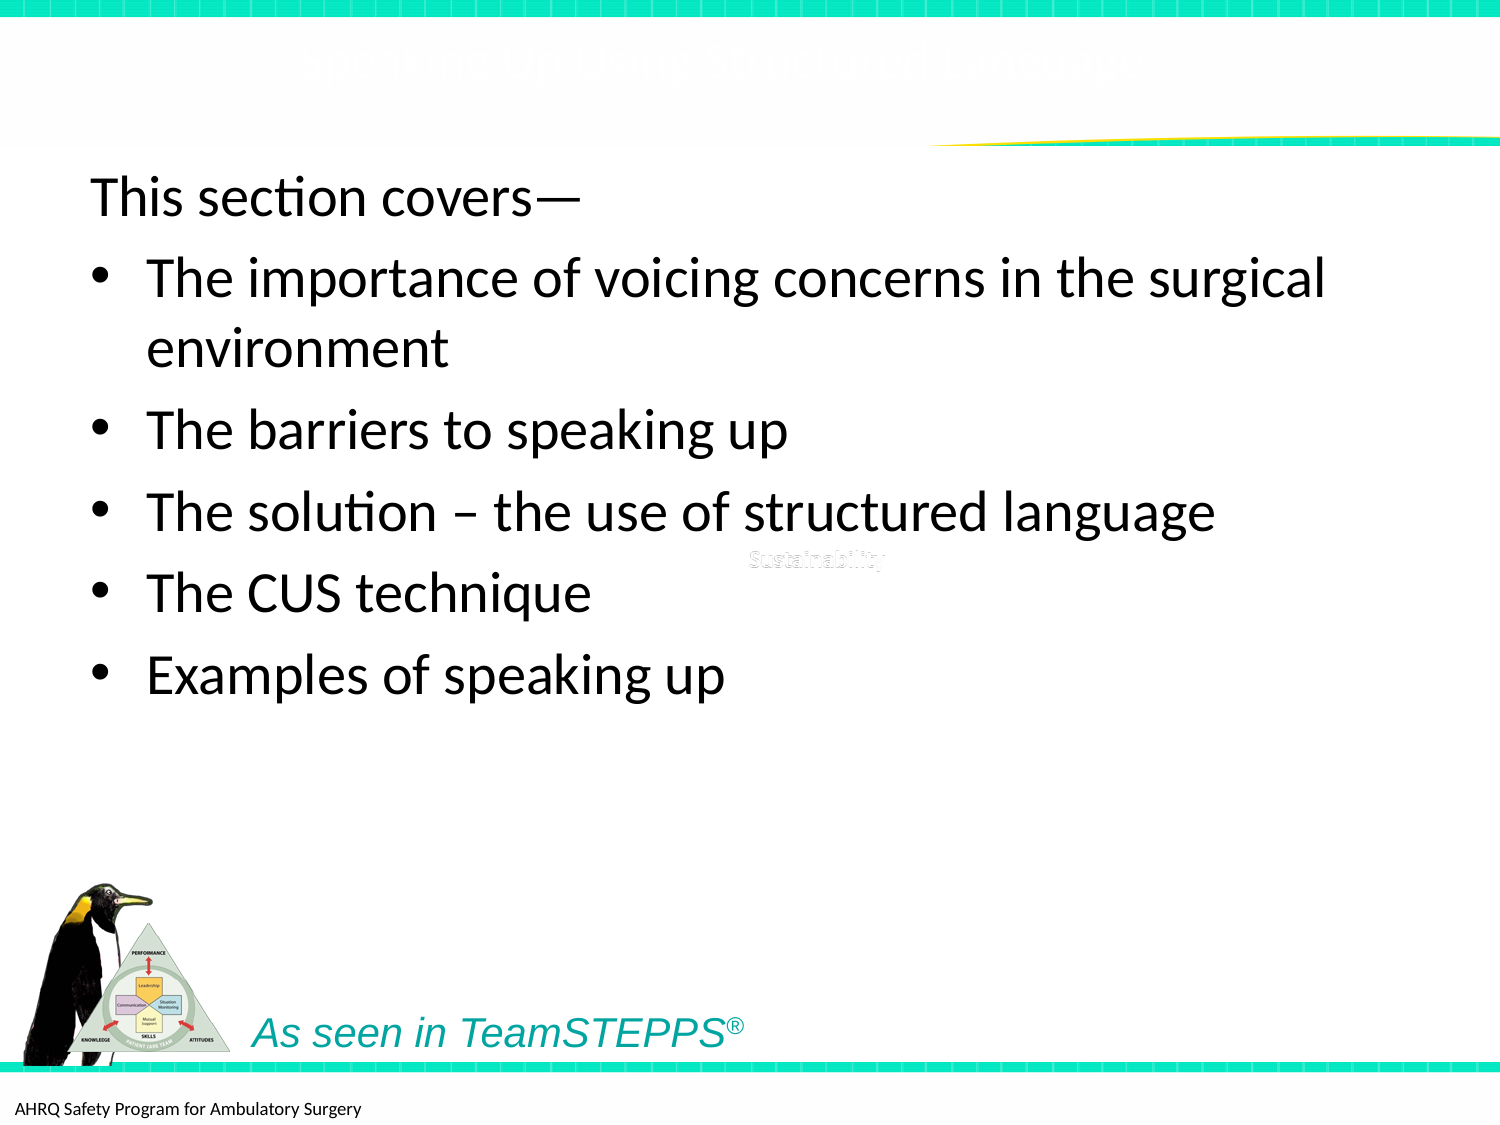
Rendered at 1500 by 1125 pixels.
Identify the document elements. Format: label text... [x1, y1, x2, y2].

picture [0, 0, 1500, 146]
title Speaking Up Using Structured Language [75, 24, 1369, 161]
picture [0, 849, 1500, 1125]
list This section covers— The importance of voicing concerns in the surgical environment The barriers to speaking up The solution – the use of structured language The CUS technique Examples of speaking up [75, 161, 1369, 976]
text_box As seen in TeamSTEPPS® [238, 997, 838, 1063]
